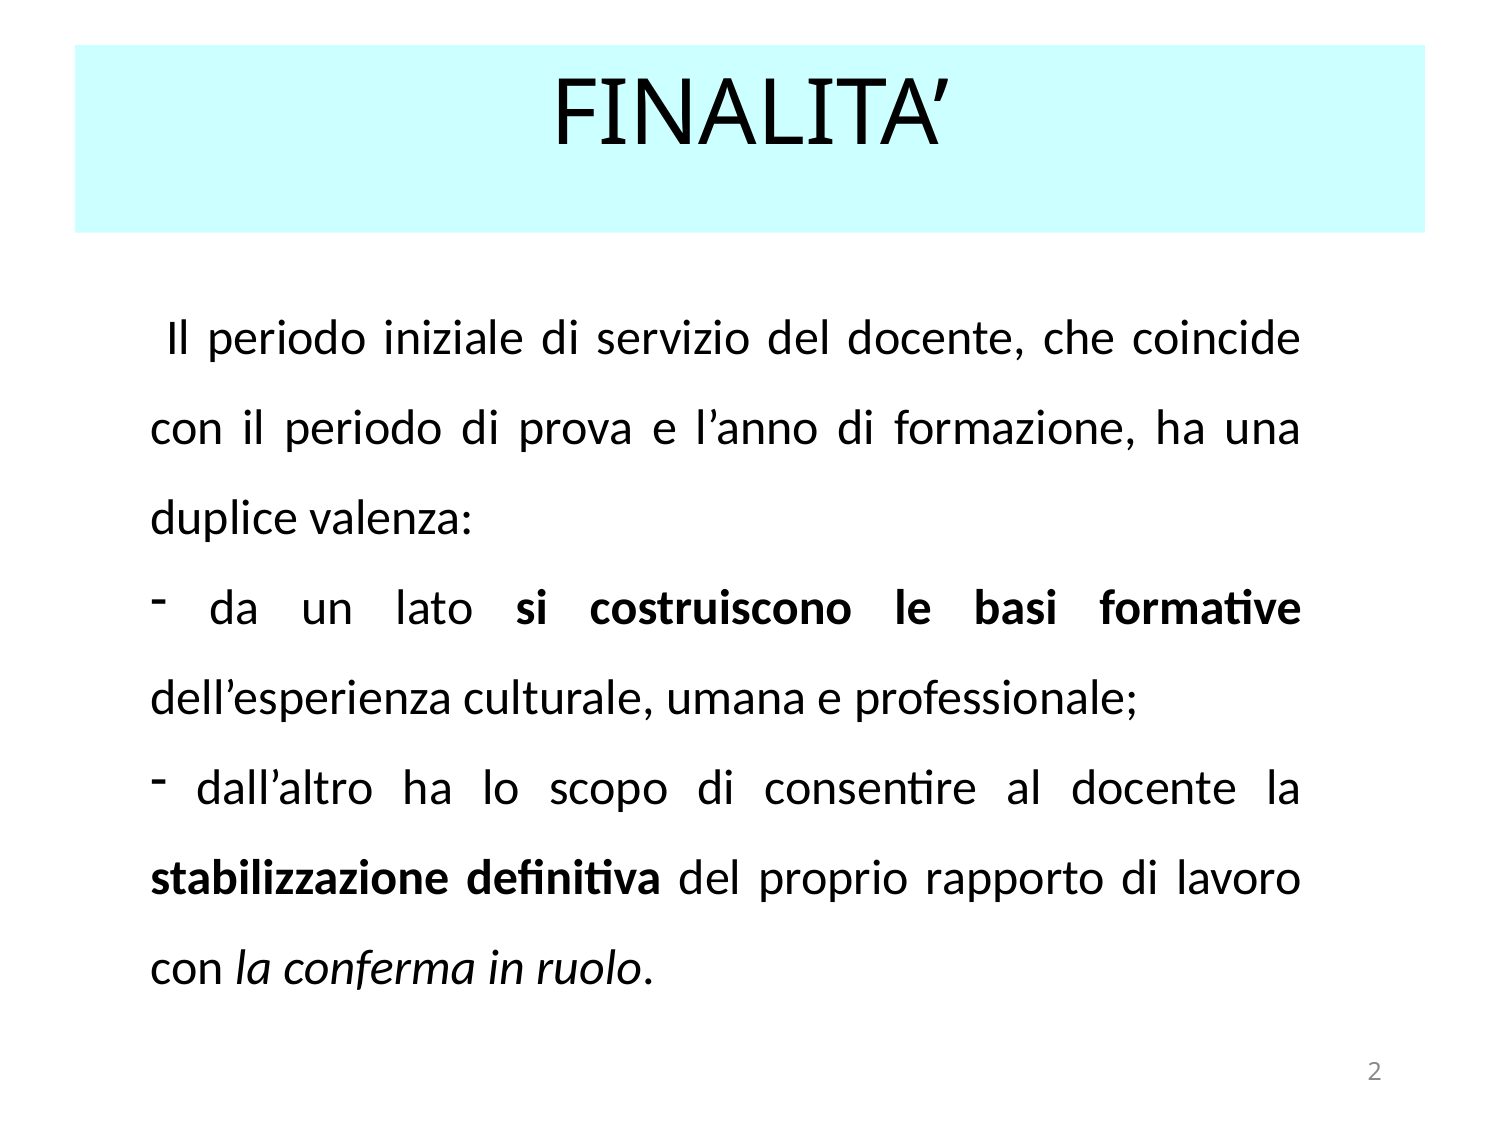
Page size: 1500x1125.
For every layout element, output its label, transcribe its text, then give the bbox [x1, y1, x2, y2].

slide_number 2 [1059, 1042, 1397, 1103]
text_box FINALITA’ [74, 45, 1425, 233]
text_box Il periodo iniziale di servizio del docente, che coincide con il periodo di prova e l’anno di formazione, ha una duplice valenza: da un lato si costruiscono le basi formative dell’esperienza culturale, umana e professionale; dall’altro ha lo scopo di consentire al docente la stabilizzazione definitiva del proprio rapporto di lavoro con la conferma in ruolo. [135, 267, 1317, 1002]
